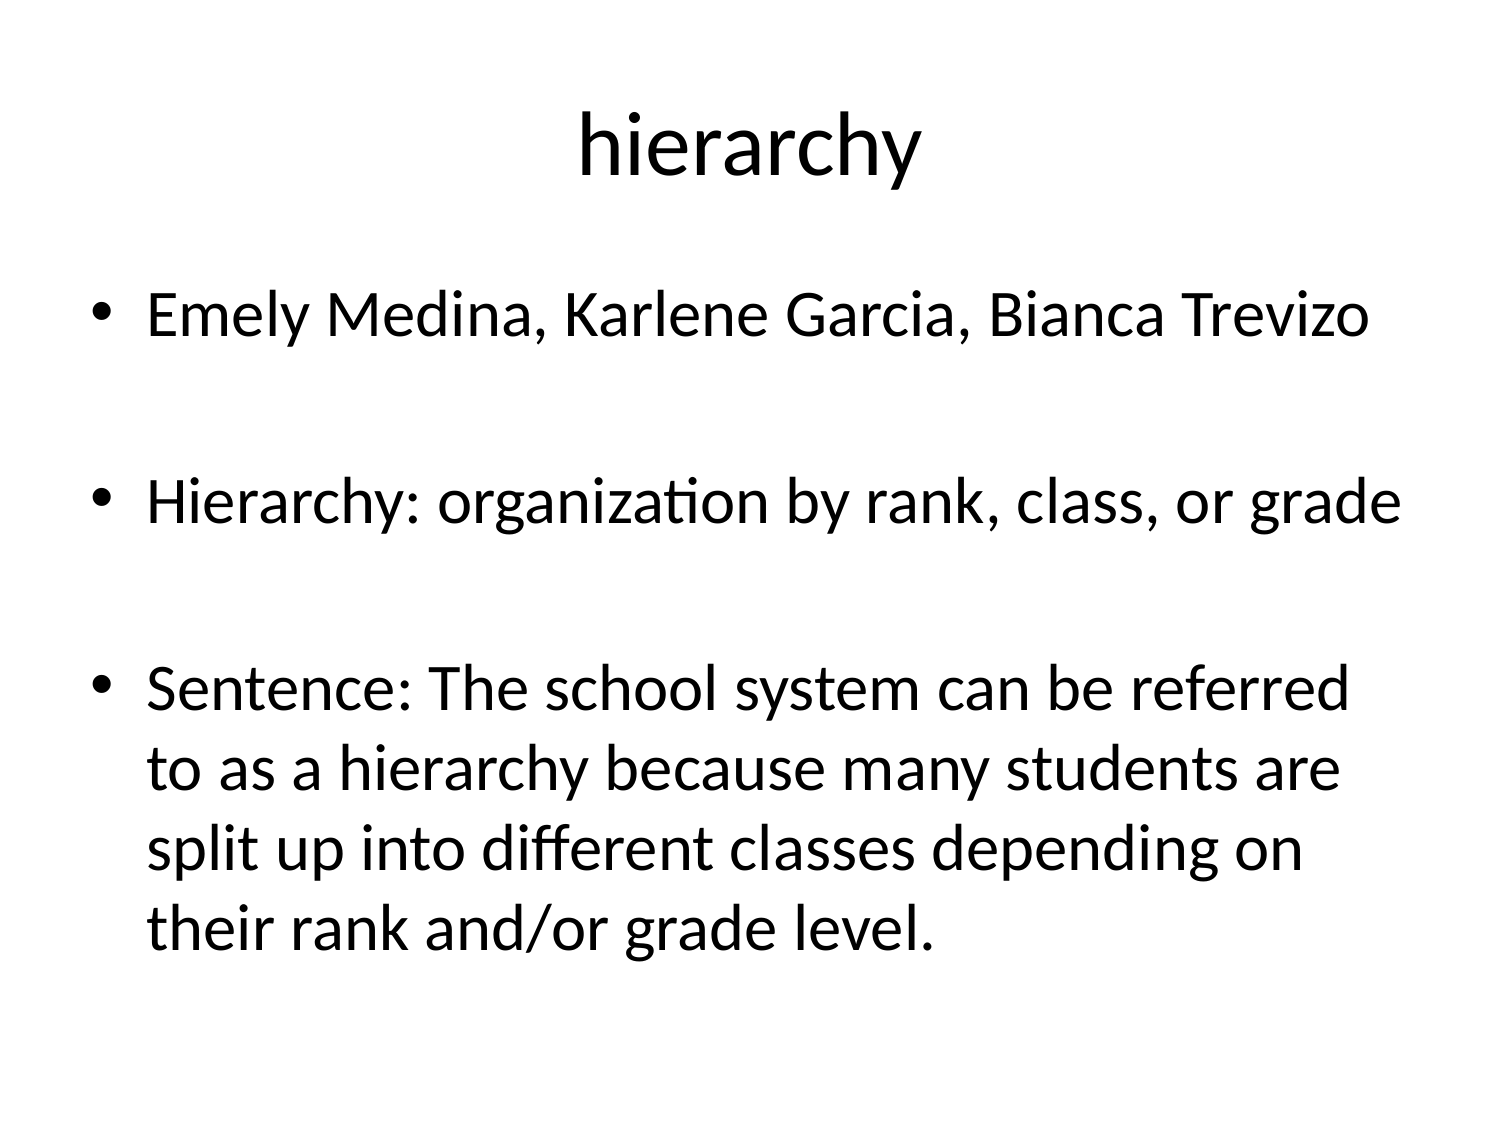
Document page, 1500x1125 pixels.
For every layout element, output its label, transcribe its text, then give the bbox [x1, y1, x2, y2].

list Emely Medina, Karlene Garcia, Bianca Trevizo Hierarchy: organization by rank, class, or grade Sentence: The school system can be referred to as a hierarchy because many students are split up into different classes depending on their rank and/or grade level. [75, 262, 1425, 1005]
title hierarchy [75, 45, 1425, 233]
